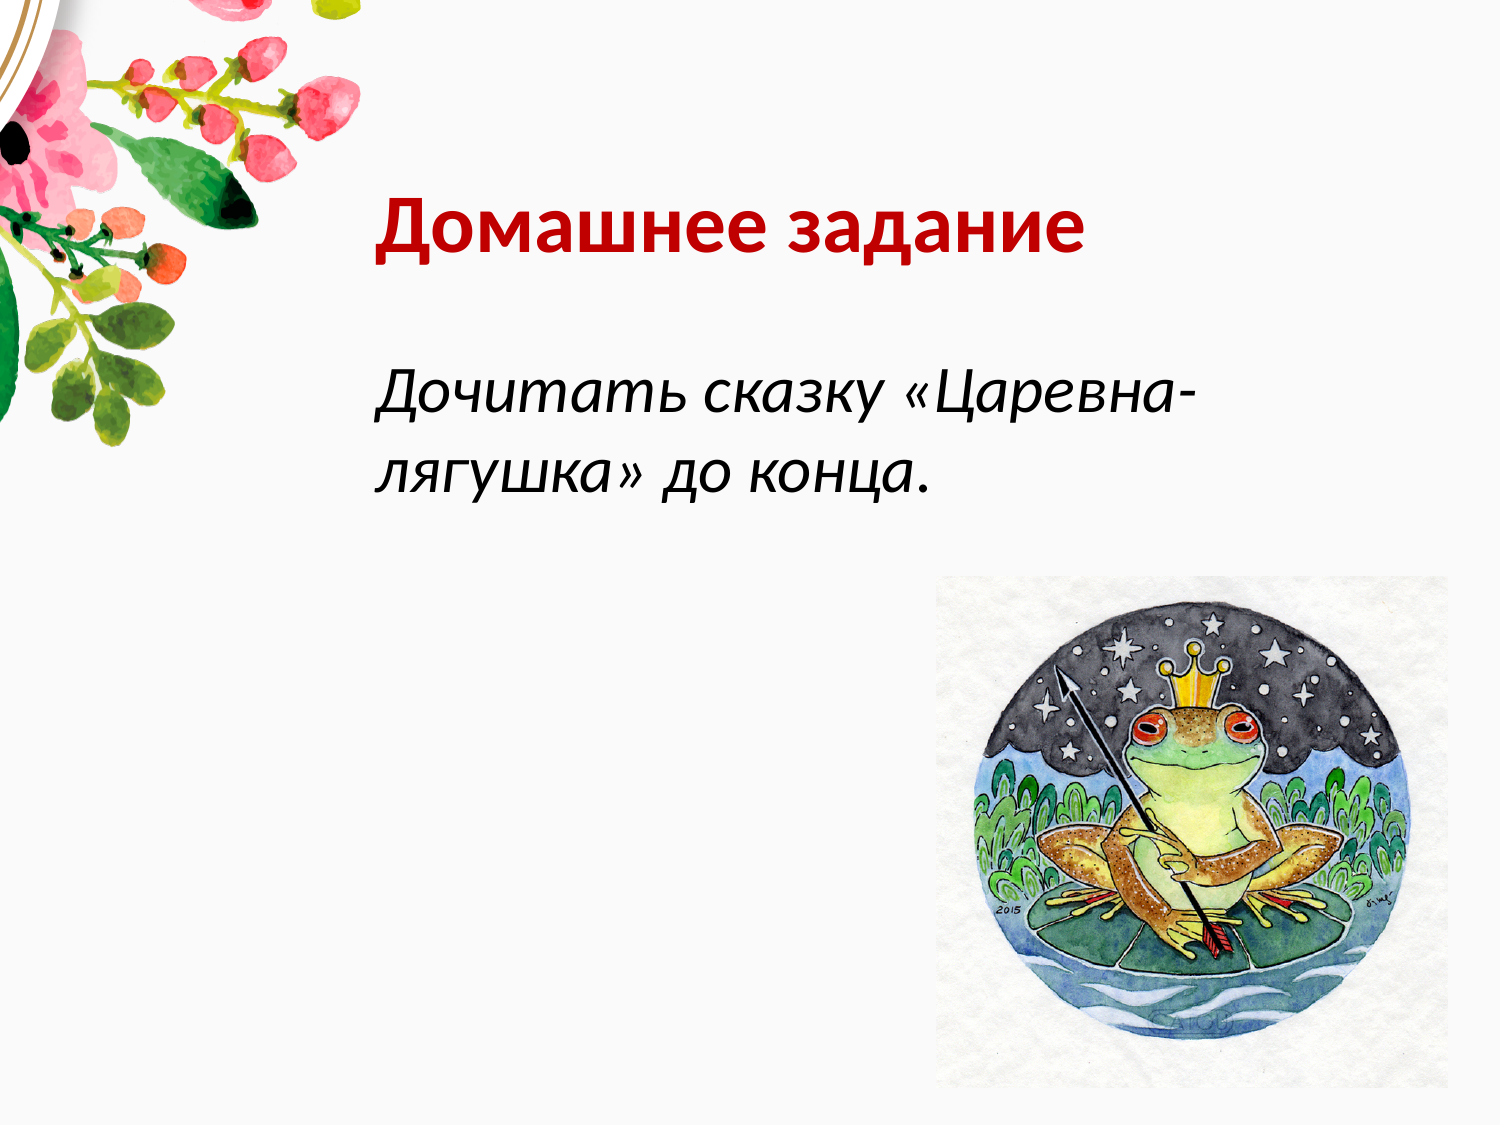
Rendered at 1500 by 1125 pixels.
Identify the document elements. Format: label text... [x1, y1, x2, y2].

picture [0, 0, 1500, 1125]
text_box Домашнее задание [360, 161, 1111, 277]
text_box Дочитать сказку «Царевна-лягушка» до конца. [360, 338, 1382, 514]
